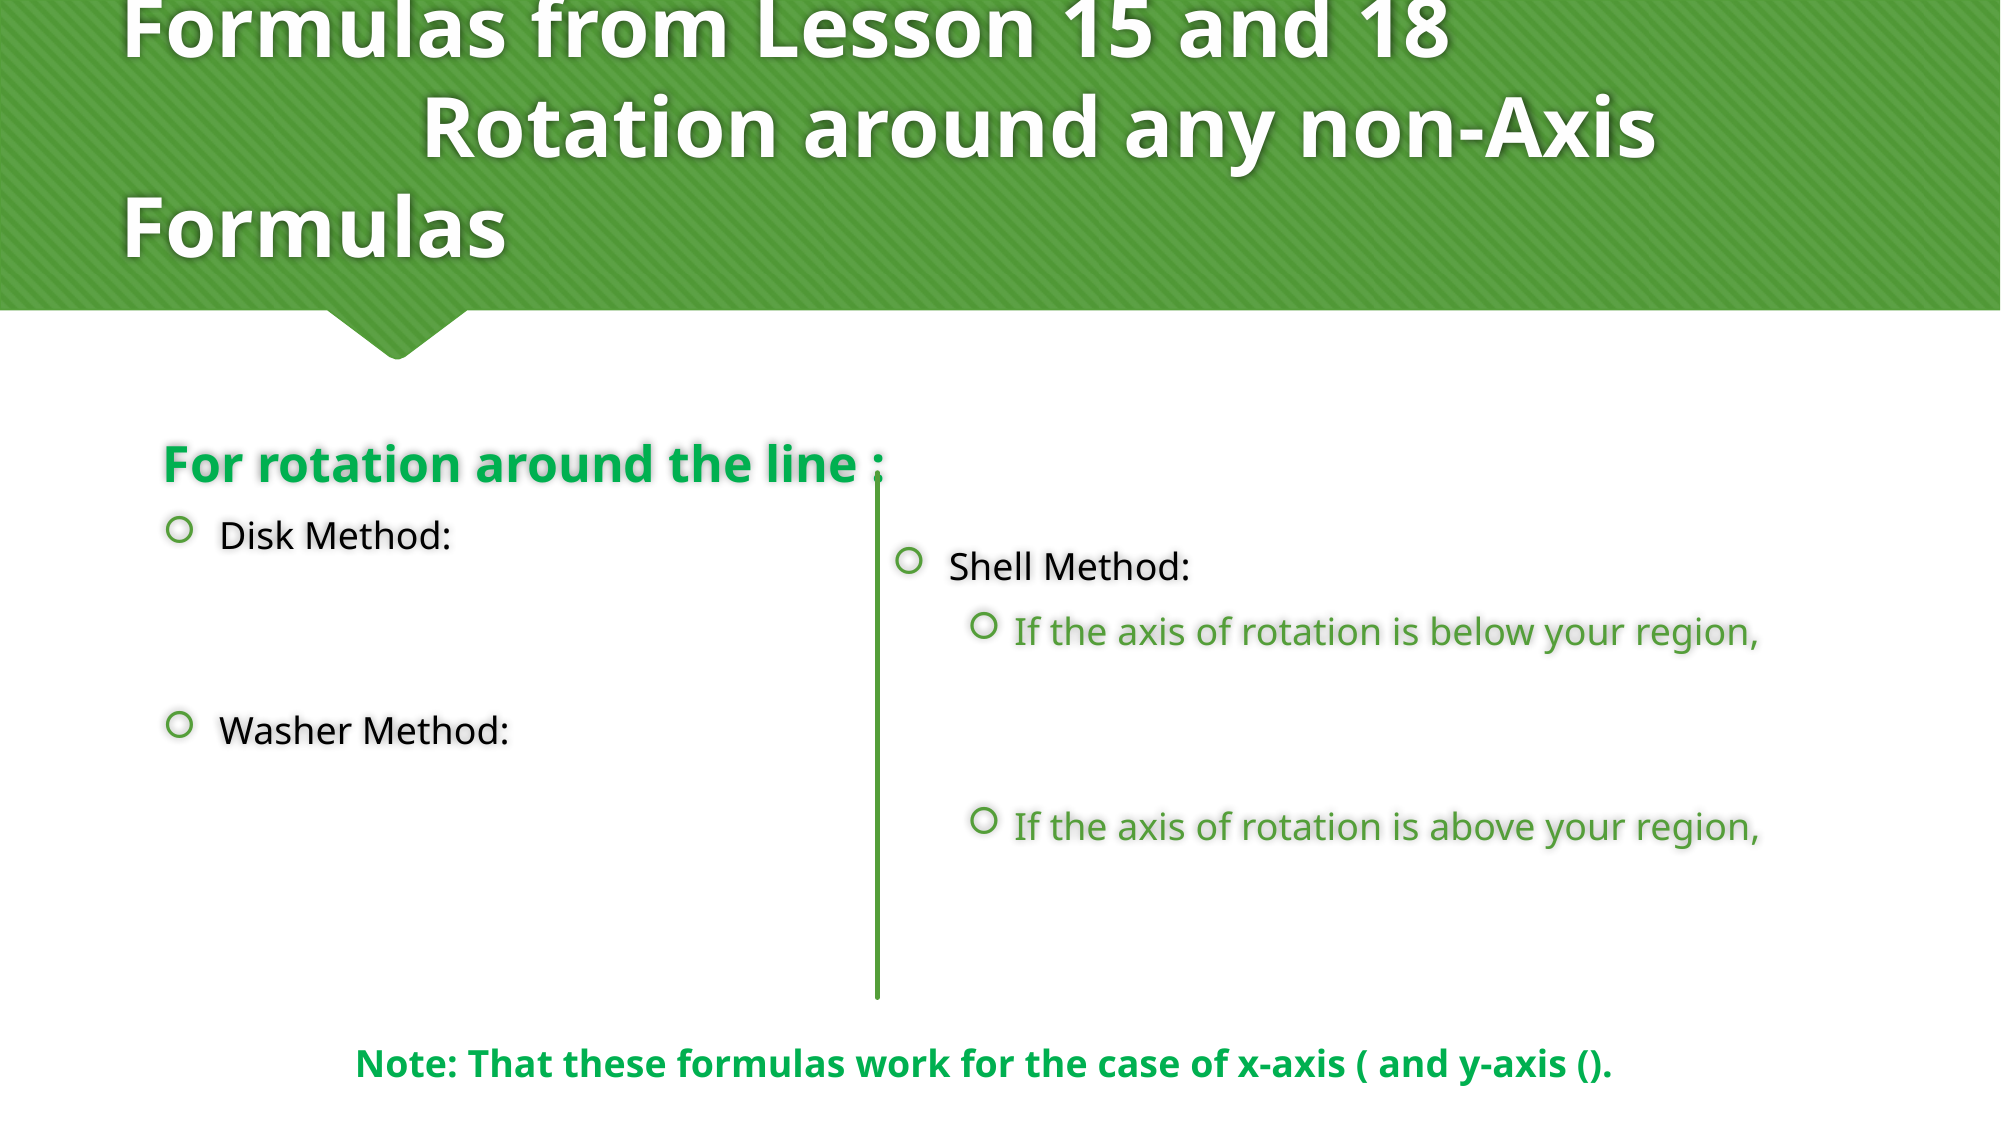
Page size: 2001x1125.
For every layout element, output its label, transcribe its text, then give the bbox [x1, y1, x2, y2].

title Formulas from Lesson 15 and 18 Rotation around any non-Axis Formulas [105, 89, 1895, 282]
